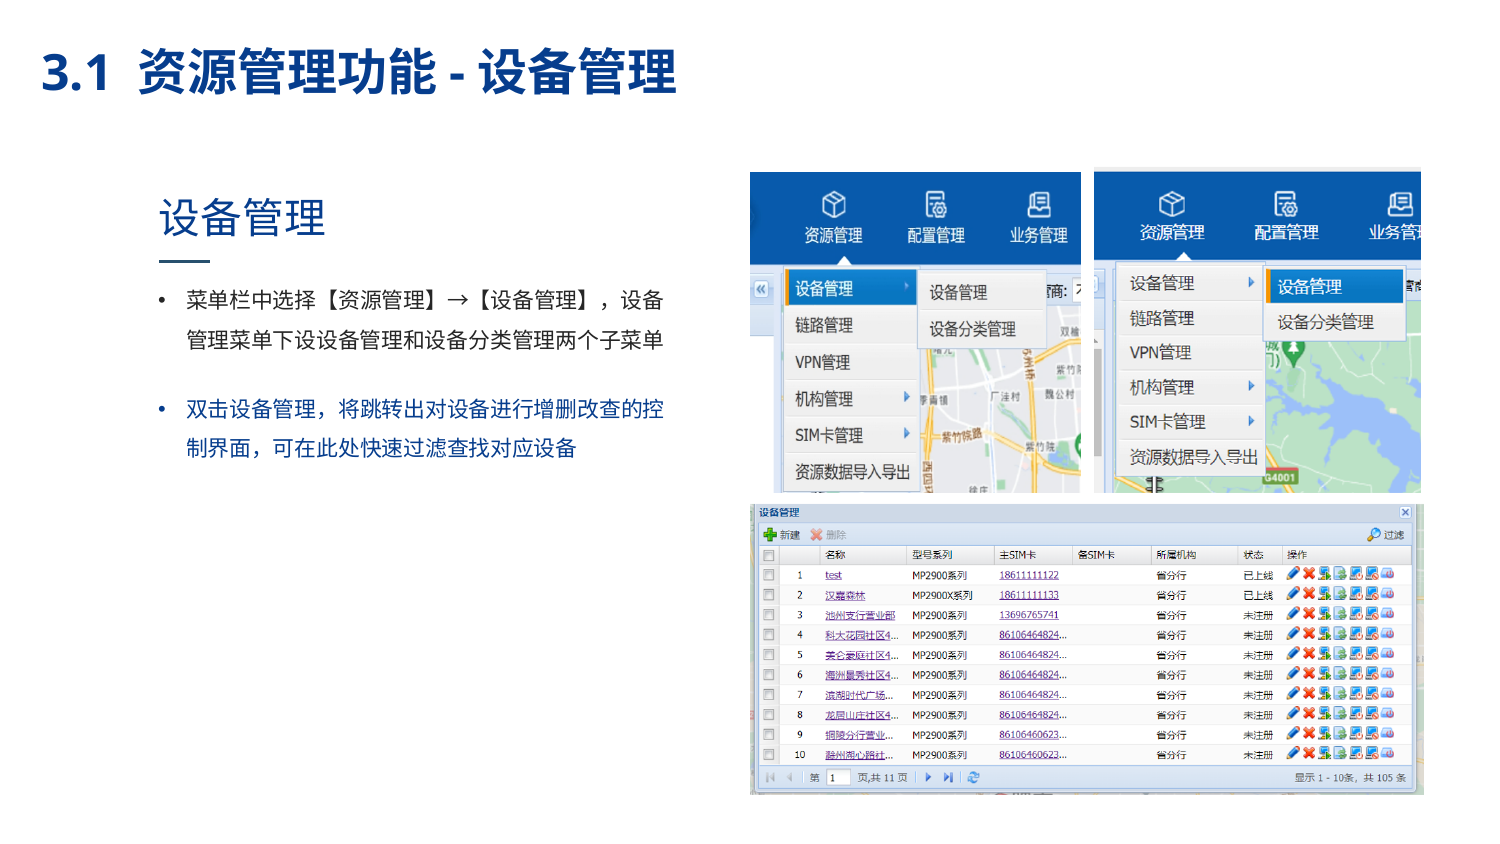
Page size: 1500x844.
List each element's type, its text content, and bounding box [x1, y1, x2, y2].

text_box 双击设备管理，将跳转出对设备进行增删改查的控制界面，可在此处快速过滤查找对应设备 [143, 375, 687, 520]
picture [749, 172, 1081, 493]
text_box 设备管理 [144, 184, 341, 250]
picture [749, 503, 1424, 795]
text_box 3.1 资源管理功能-设备管理 [41, 44, 678, 108]
picture [1094, 166, 1421, 493]
text_box 菜单栏中选择【资源管理】→【设备管理】，设备管理菜单下设设备管理和设备分类管理两个子菜单 [143, 266, 687, 375]
